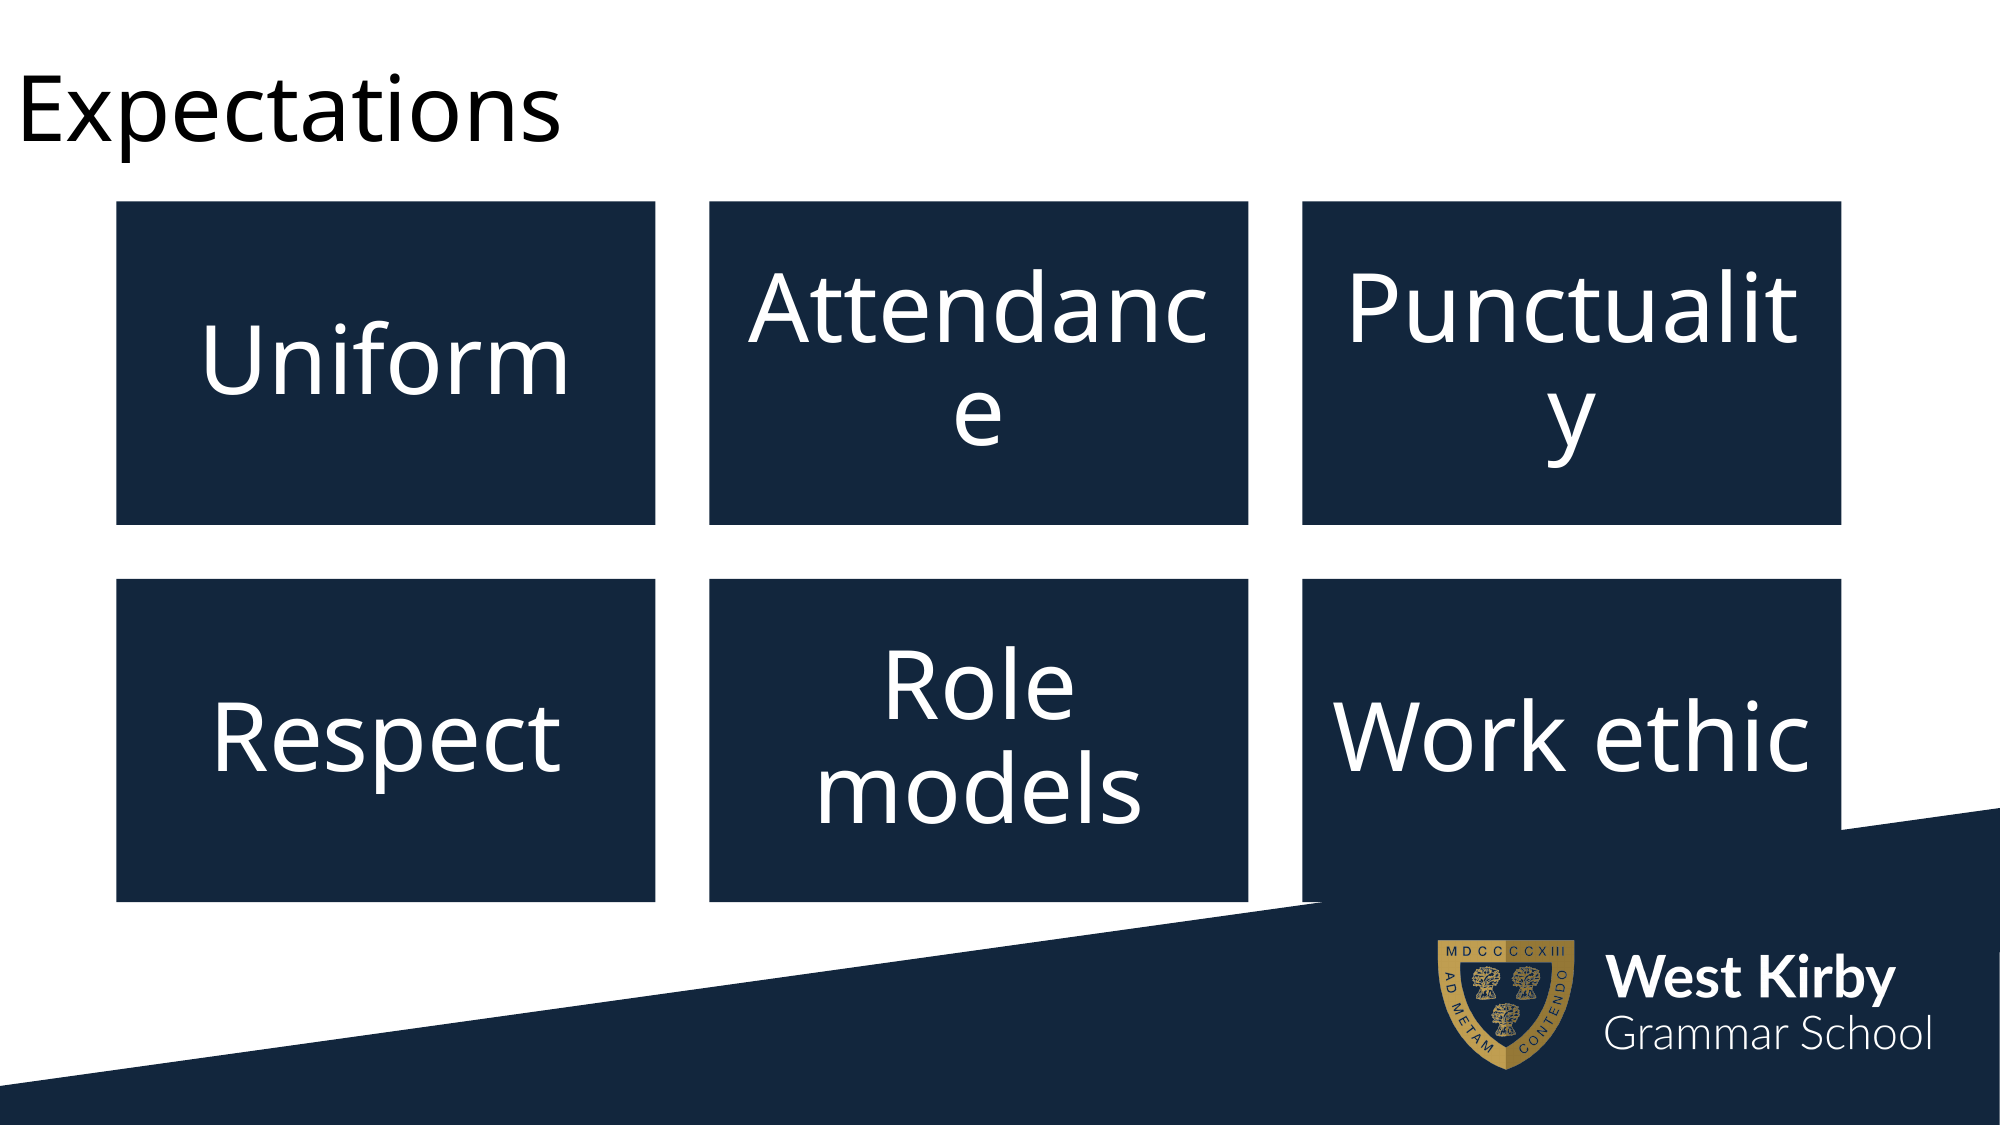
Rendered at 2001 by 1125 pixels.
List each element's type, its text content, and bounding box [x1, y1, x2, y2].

picture [1412, 914, 1956, 1096]
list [116, 194, 1842, 909]
title Expectations [0, 3, 1725, 221]
